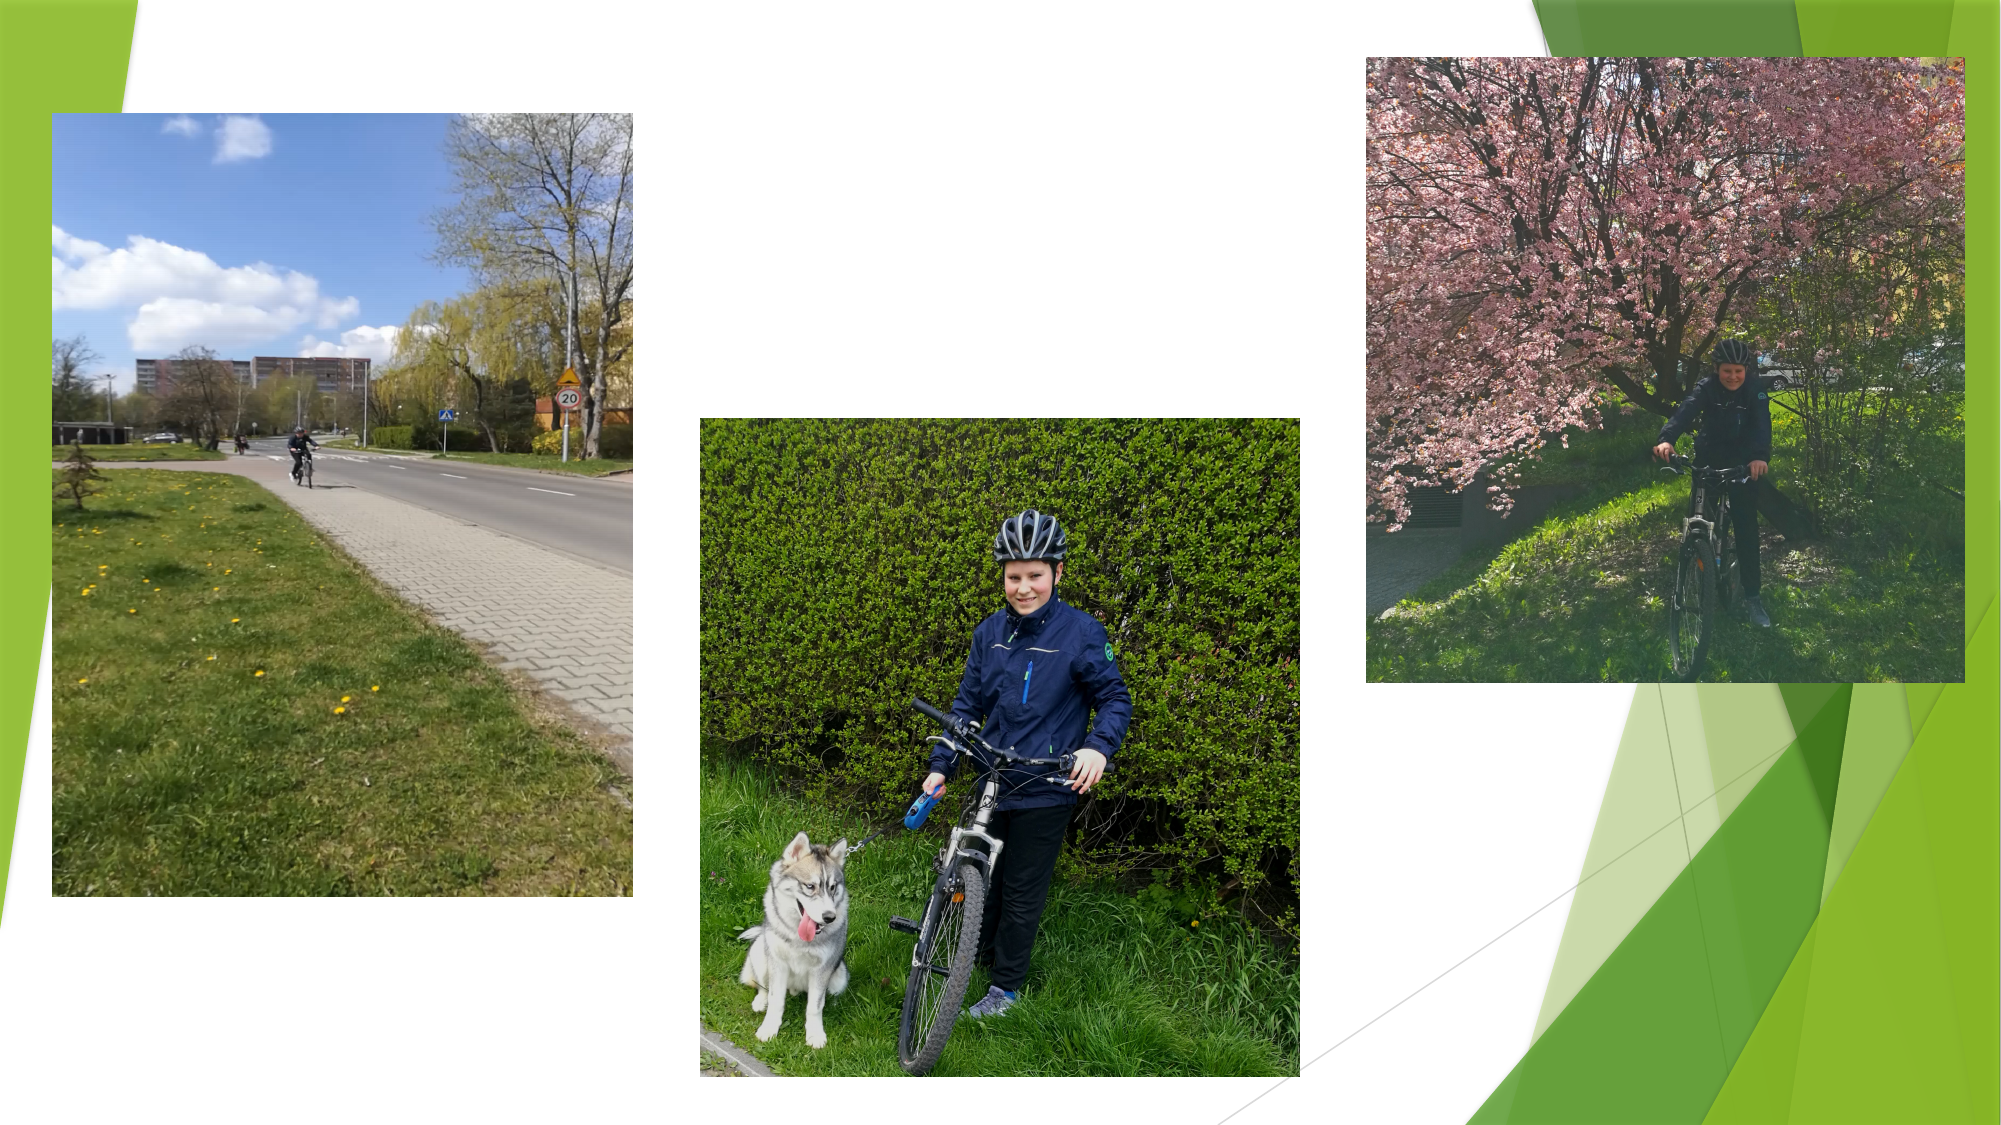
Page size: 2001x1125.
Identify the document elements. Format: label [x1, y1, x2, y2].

picture [700, 417, 1300, 1078]
text_box [50, 111, 634, 899]
picture [1366, 56, 1965, 684]
